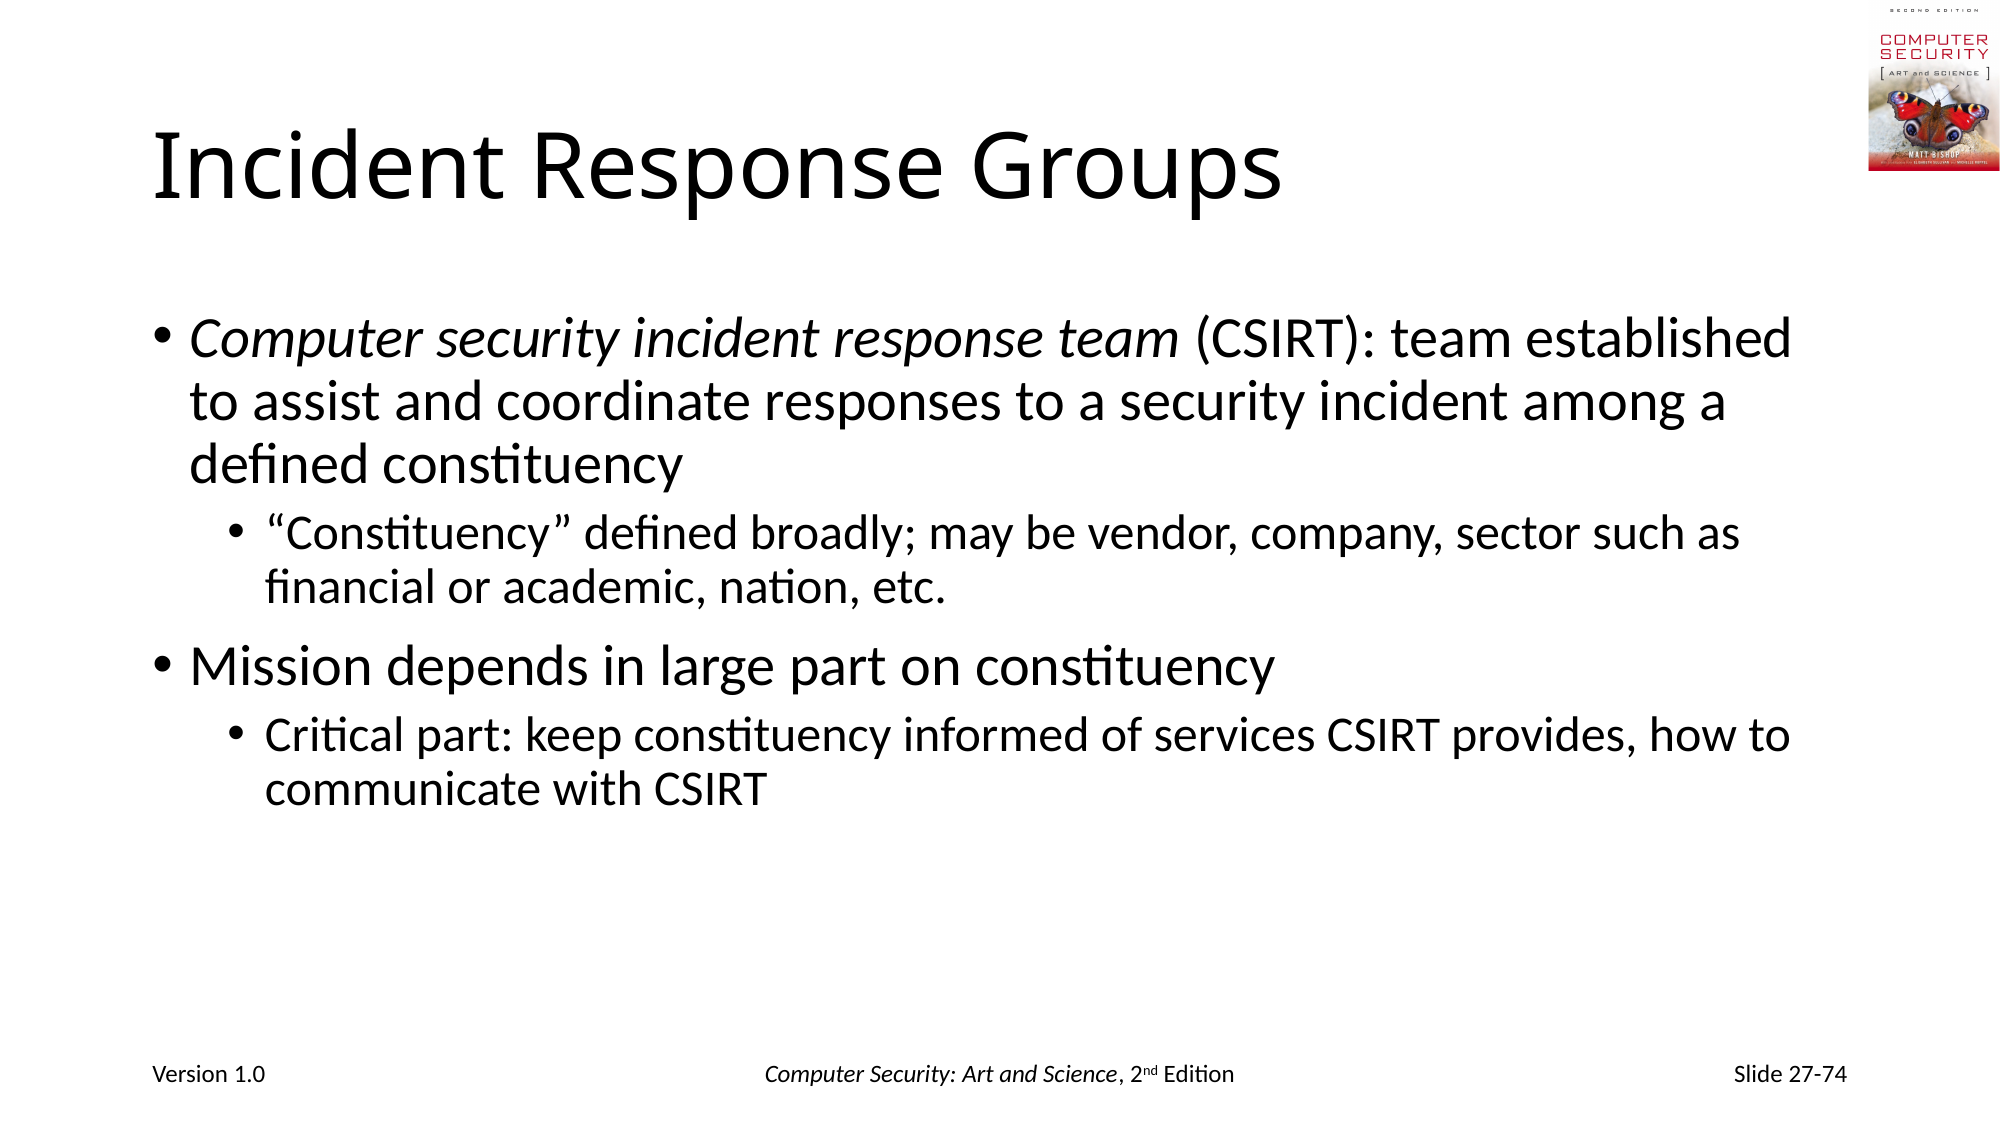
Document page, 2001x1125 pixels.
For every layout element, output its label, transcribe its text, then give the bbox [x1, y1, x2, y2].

list Computer security incident response team (CSIRT): team established to assist and coordinate responses to a security incident among a defined constituency “Constituency” defined broadly; may be vendor, company, sector such as financial or academic, nation, etc. Mission depends in large part on constituency Critical part: keep constituency informed of services CSIRT provides, how to communicate with CSIRT [137, 299, 1863, 1014]
footer Computer Security: Art and Science, 2nd Edition [662, 1042, 1338, 1103]
picture [1868, 0, 2000, 171]
title Incident Response Groups [137, 59, 1863, 278]
slide_number Slide 27-74 [1412, 1042, 1863, 1103]
slide_number Version 1.0 [137, 1042, 588, 1103]
